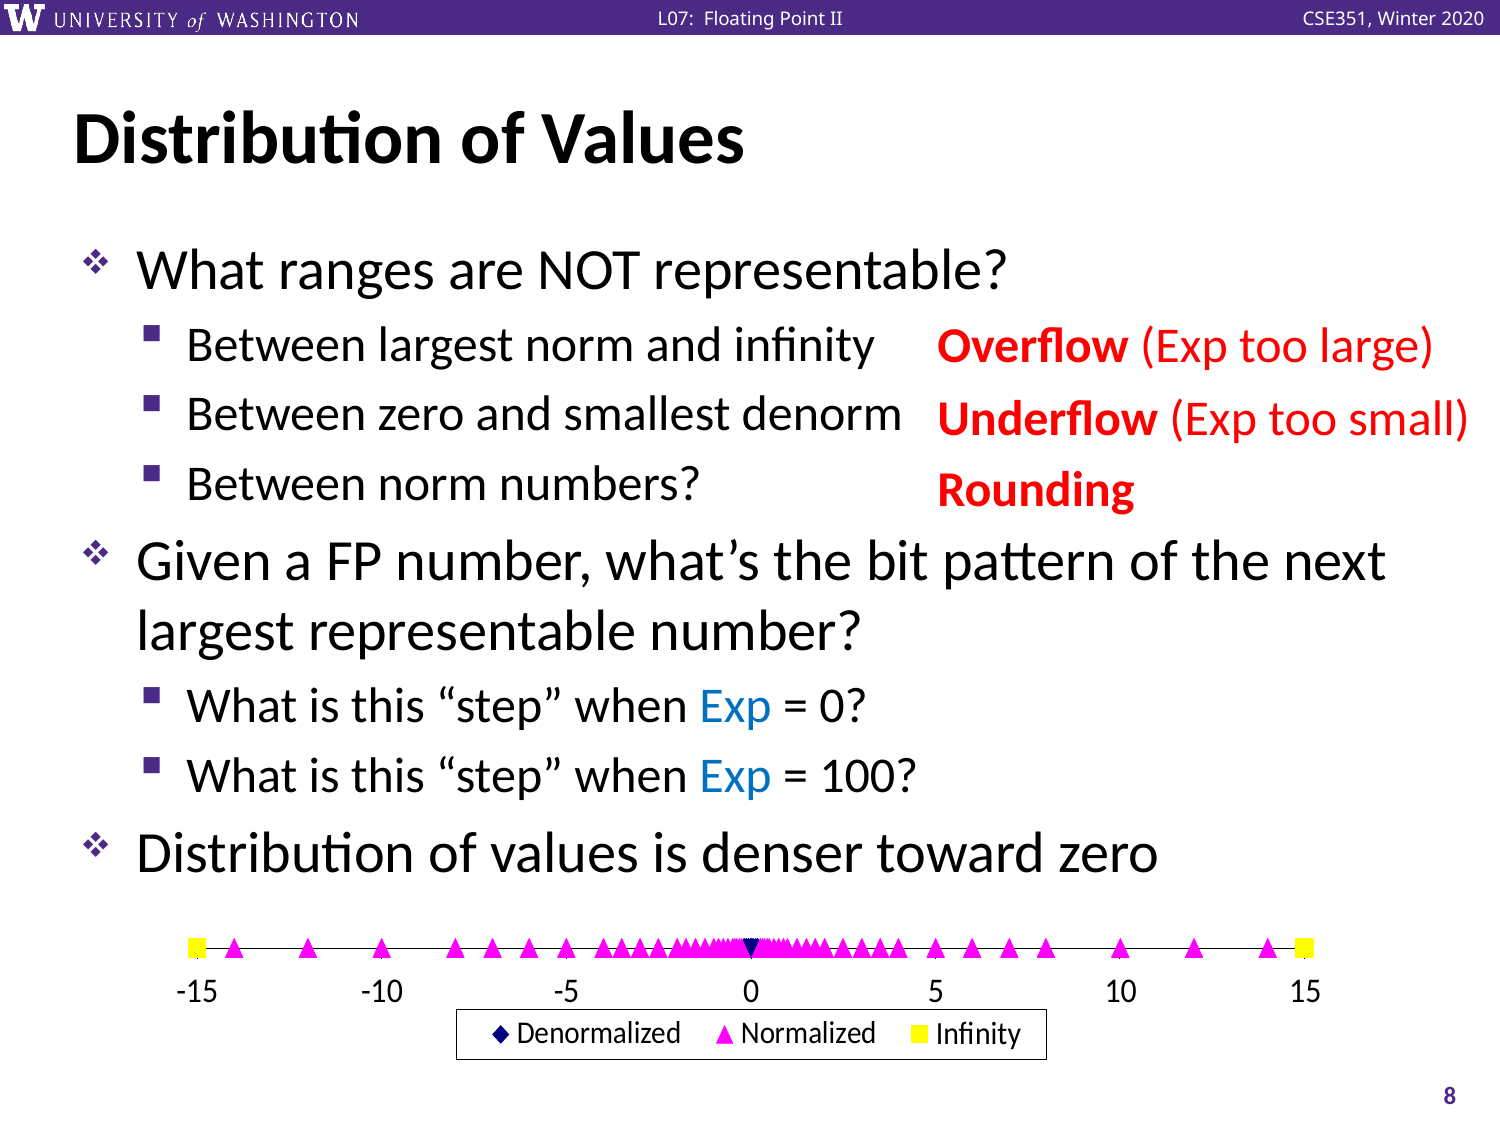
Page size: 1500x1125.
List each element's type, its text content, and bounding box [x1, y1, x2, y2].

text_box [149, 929, 1351, 1094]
list What ranges are NOT representable? Between largest norm and infinity Between zero and smallest denorm Between norm numbers? Given a FP number, what’s the bit pattern of the next largest representable number? What is this “step” when Exp = 0? What is this “step” when Exp = 100? Distribution of values is denser toward zero [64, 223, 1438, 1040]
title Distribution of Values [58, 71, 1438, 197]
text_box Overflow (Exp too large) Underflow (Exp too small) Rounding [922, 305, 1493, 525]
slide_number 8 [1400, 1065, 1500, 1125]
picture [4, 4, 358, 32]
